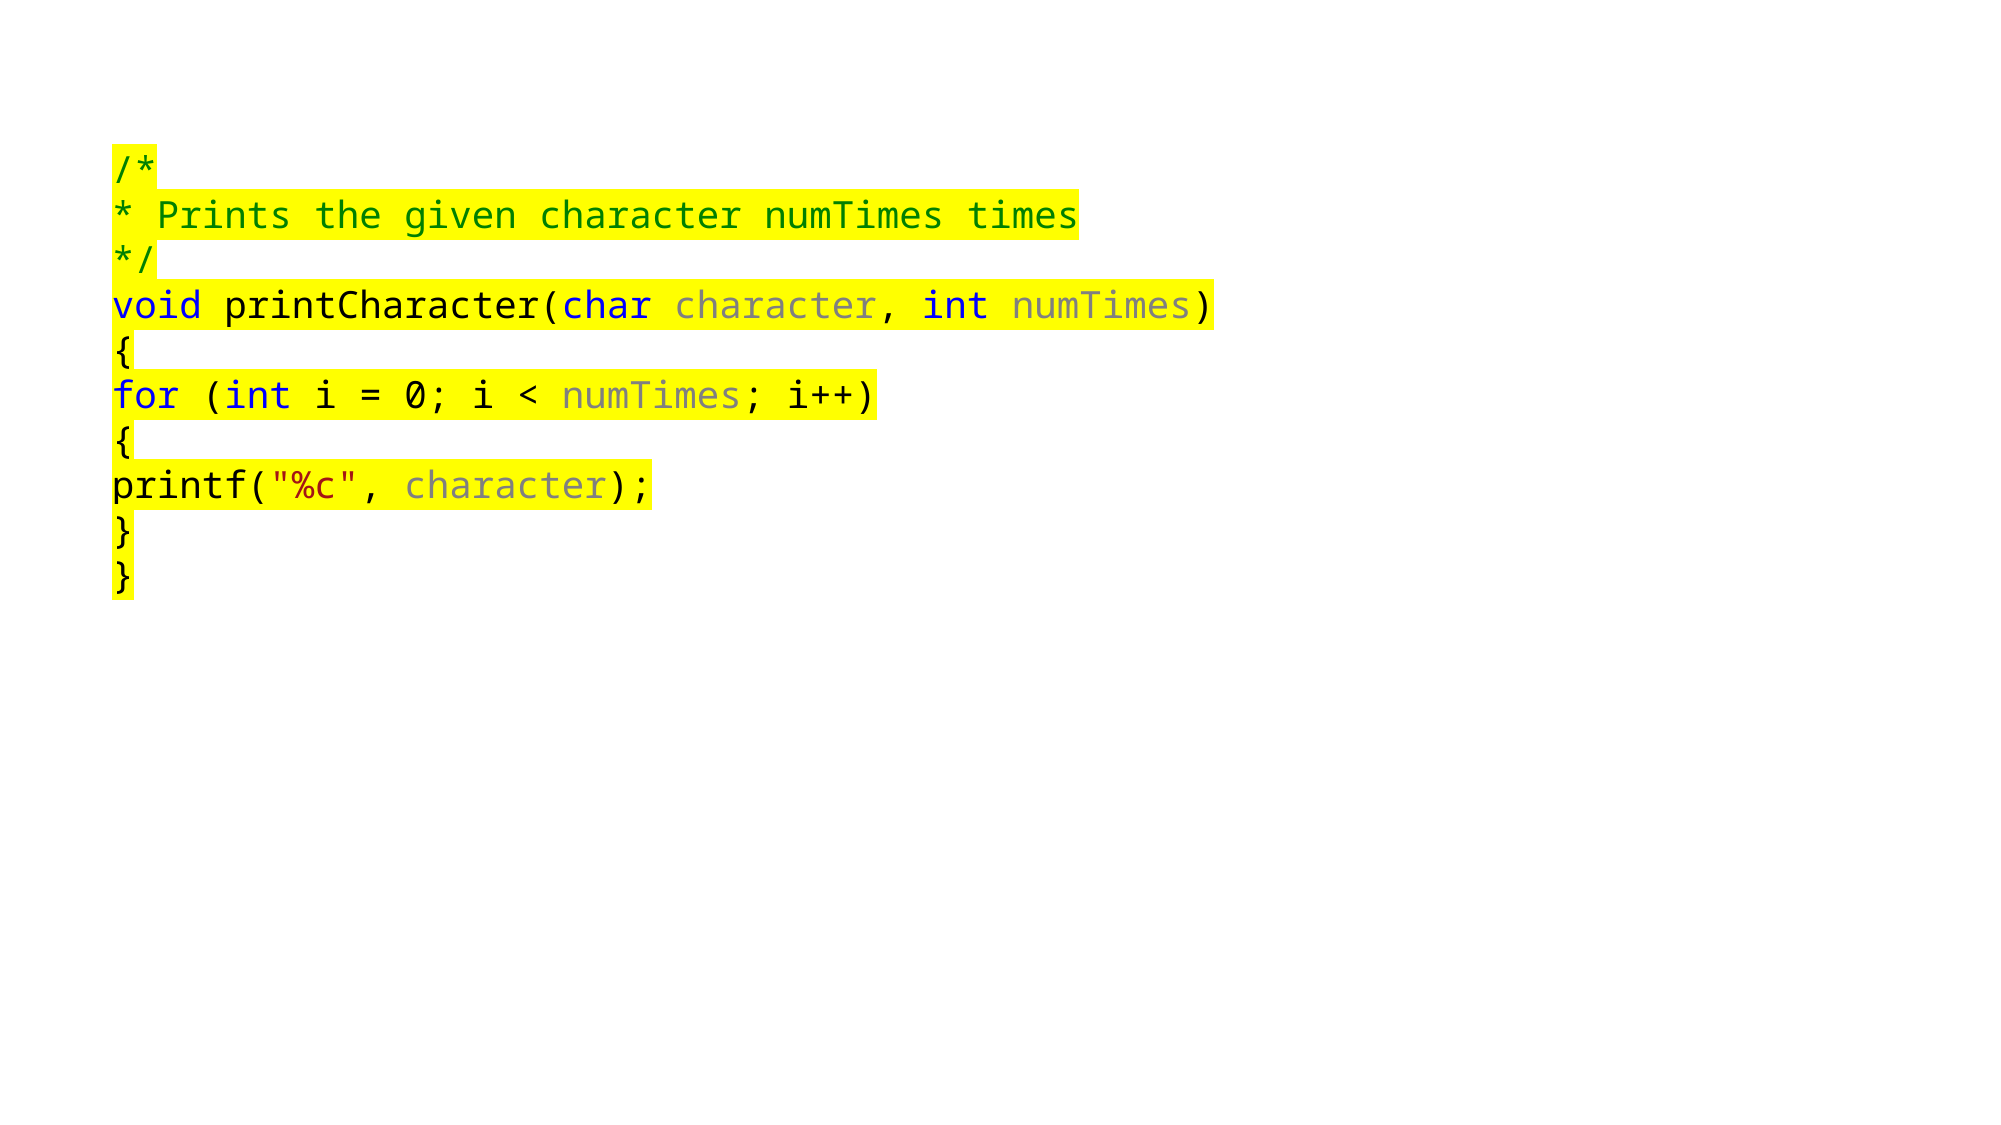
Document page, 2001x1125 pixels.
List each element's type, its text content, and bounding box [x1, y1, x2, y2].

text_box /* * Prints the given character numTimes times */ void printCharacter(char character, int numTimes) { for (int i = 0; i < numTimes; i++) { printf("%c", character); } } [97, 138, 1525, 604]
